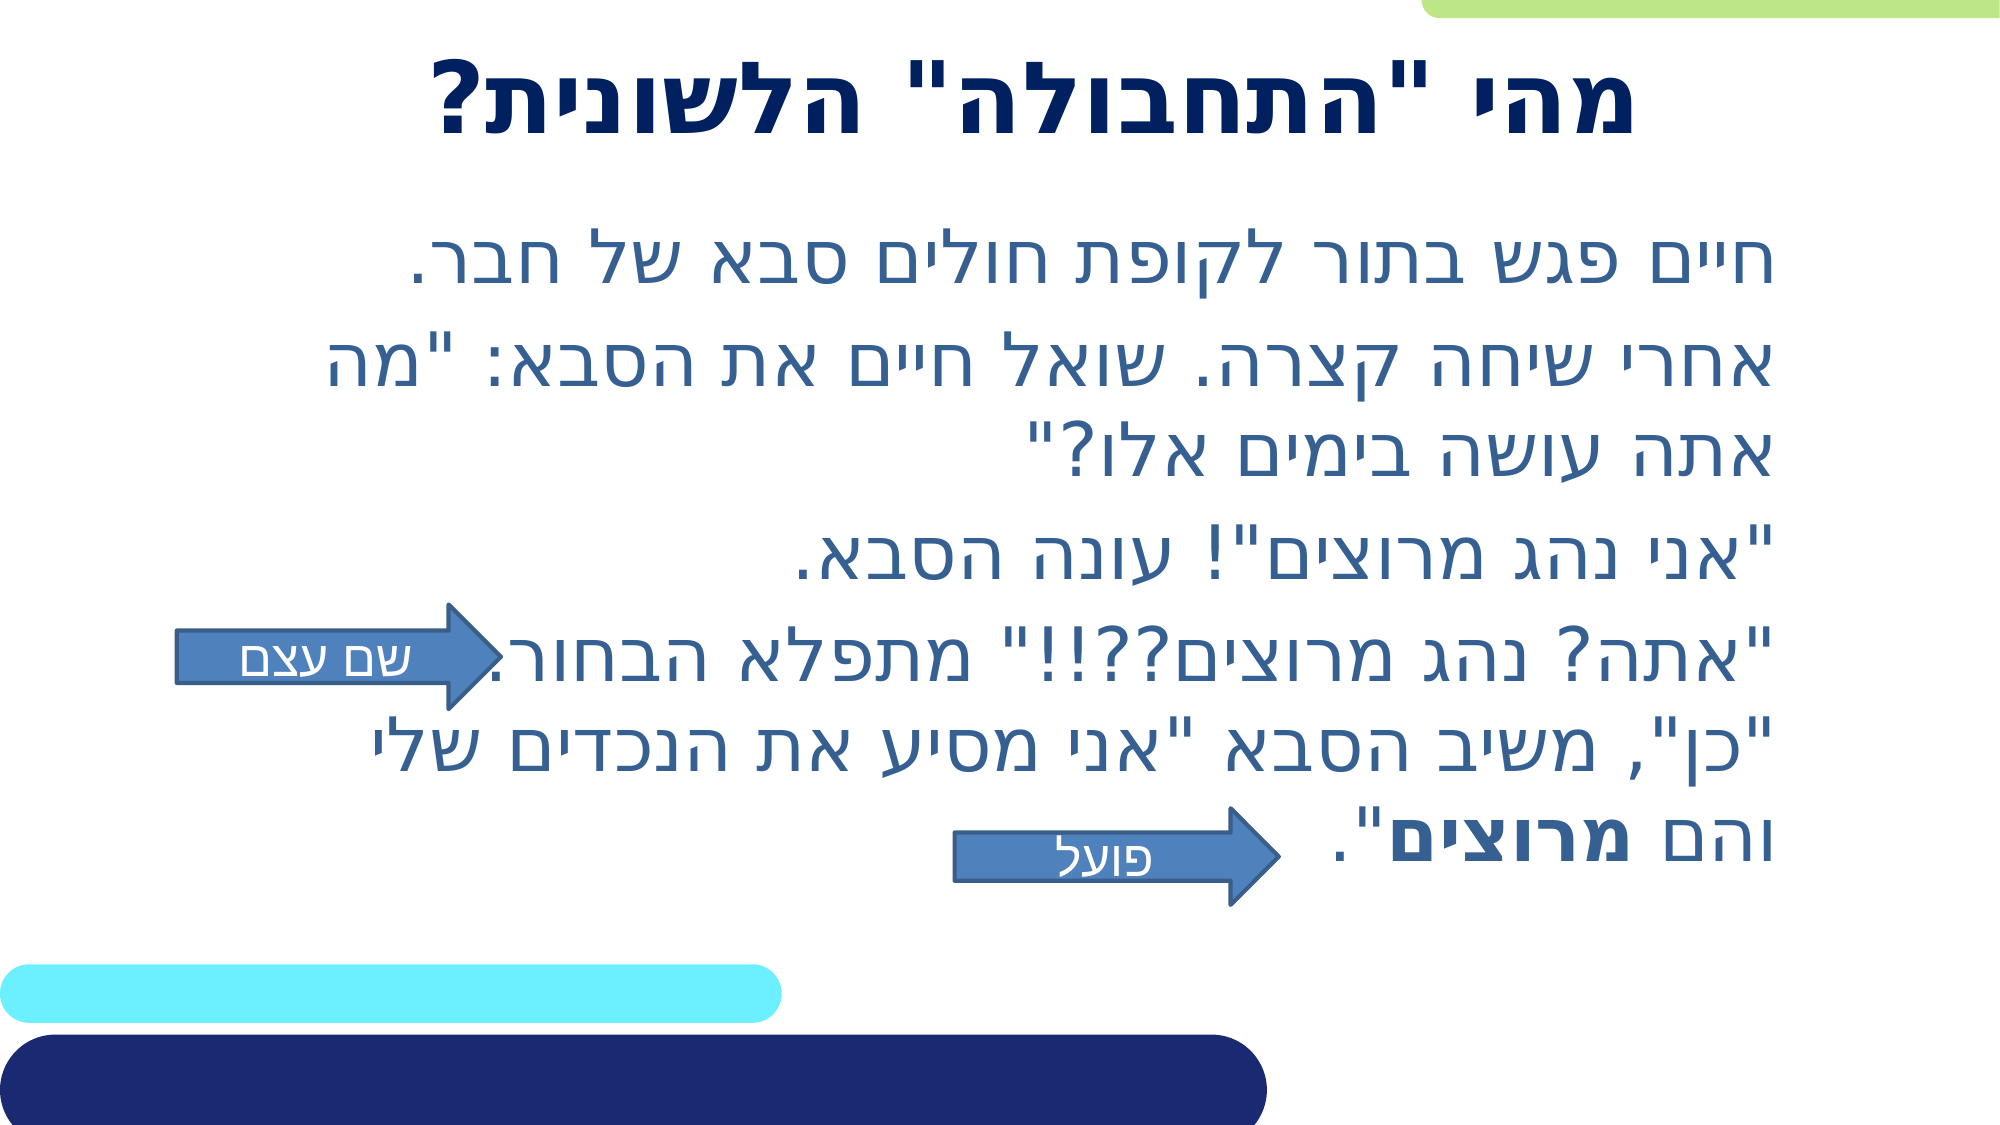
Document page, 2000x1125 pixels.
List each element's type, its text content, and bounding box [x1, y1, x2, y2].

text_box שם עצם [176, 604, 501, 710]
text_box פועל [954, 808, 1279, 905]
title מהי "התחבולה" הלשונית? [84, 34, 1916, 154]
text_box חיים פגש בתור לקופת חולים סבא של חבר. אחרי שיחה קצרה. שואל חיים את הסבא: "מה אתה עושה בימים אלו?" "אני נהג מרוצים"! עונה הסבא. "אתה? נהג מרוצים??!!" מתפלא הבחור. "כן", משיב הסבא "אני מסיע את הנכדים שלי והם מרוצים". [154, 201, 1794, 995]
